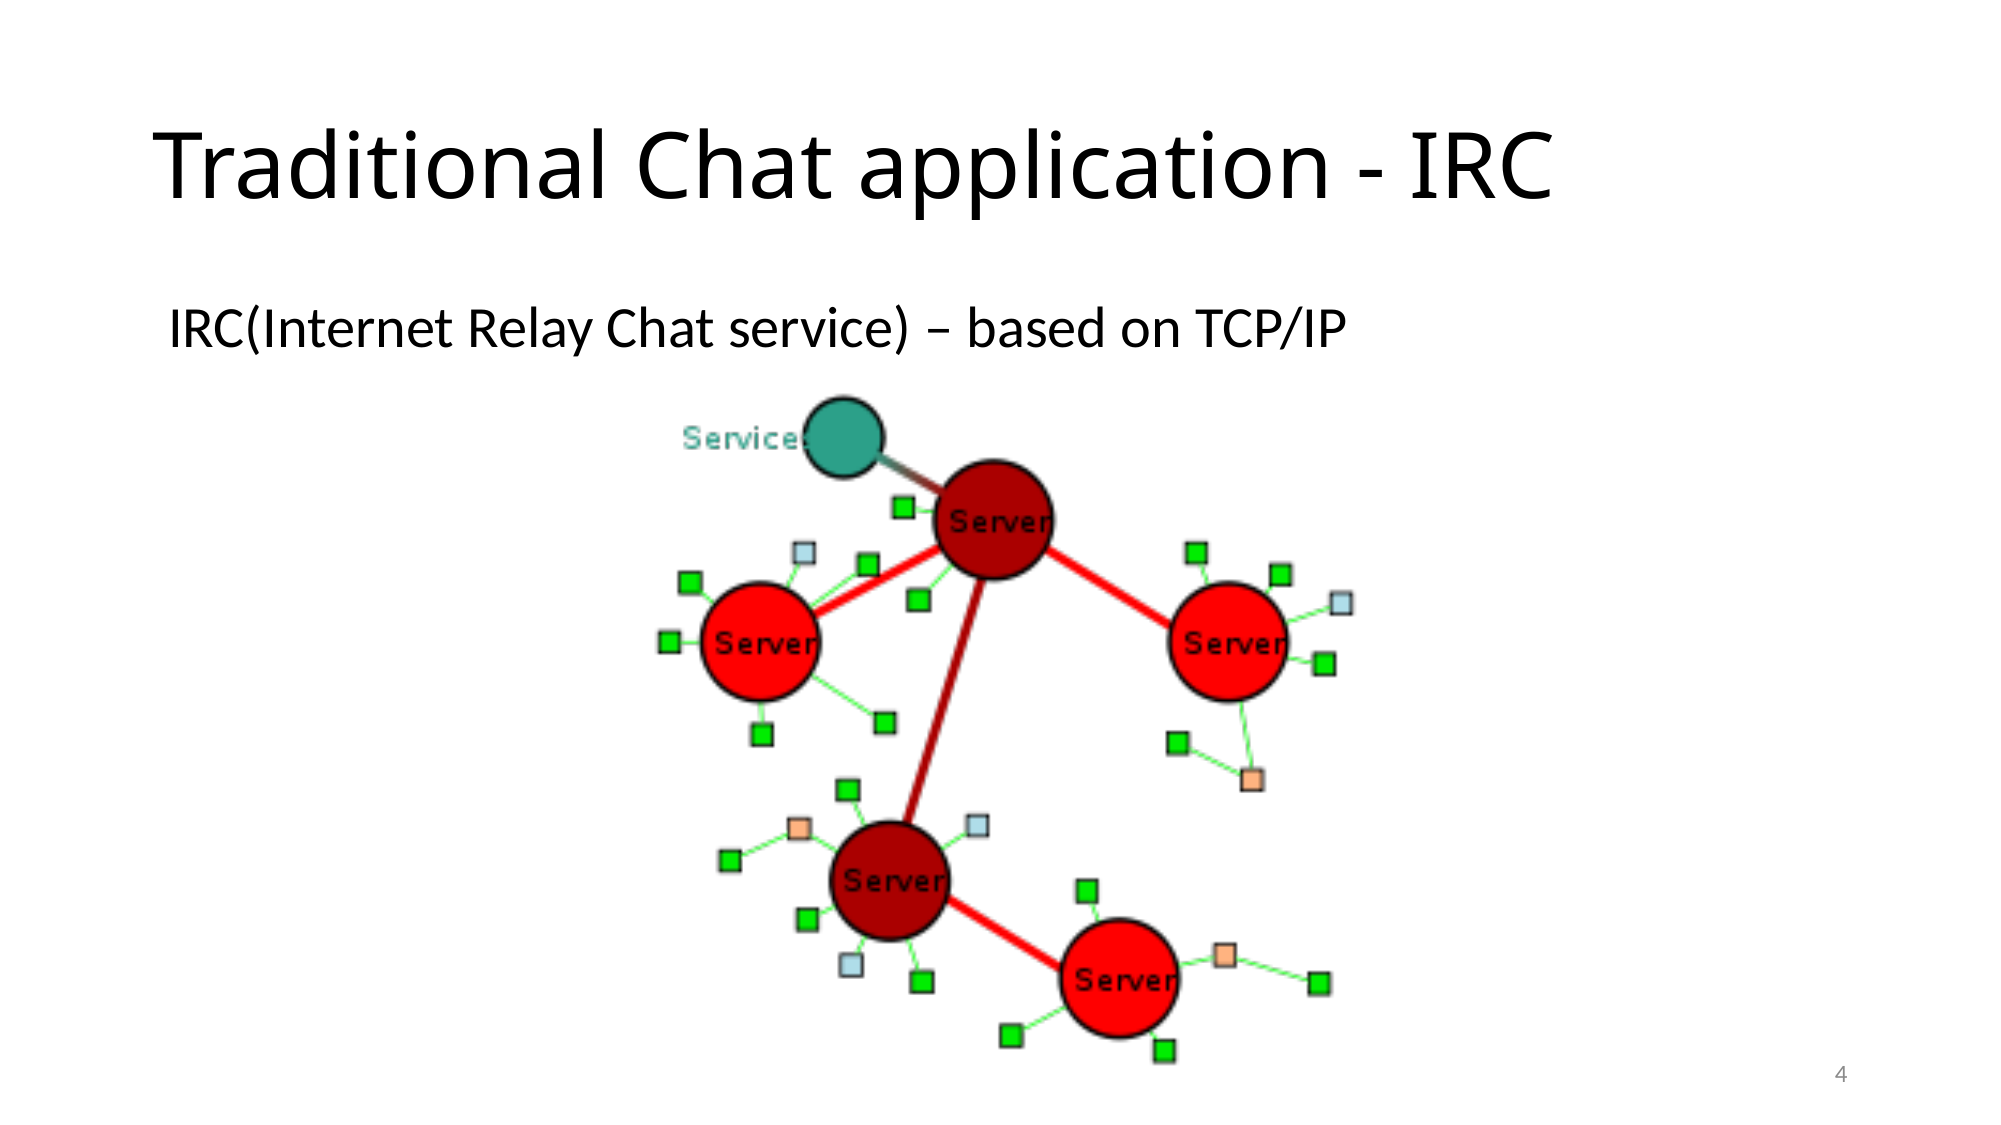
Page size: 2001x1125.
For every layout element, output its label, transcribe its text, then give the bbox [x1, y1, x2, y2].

slide_number 4 [1412, 1042, 1863, 1103]
picture [653, 389, 1360, 1073]
title Traditional Chat application - IRC [137, 59, 1863, 278]
list IRC(Internet Relay Chat service) – based on TCP/IP [153, 290, 1879, 1004]
